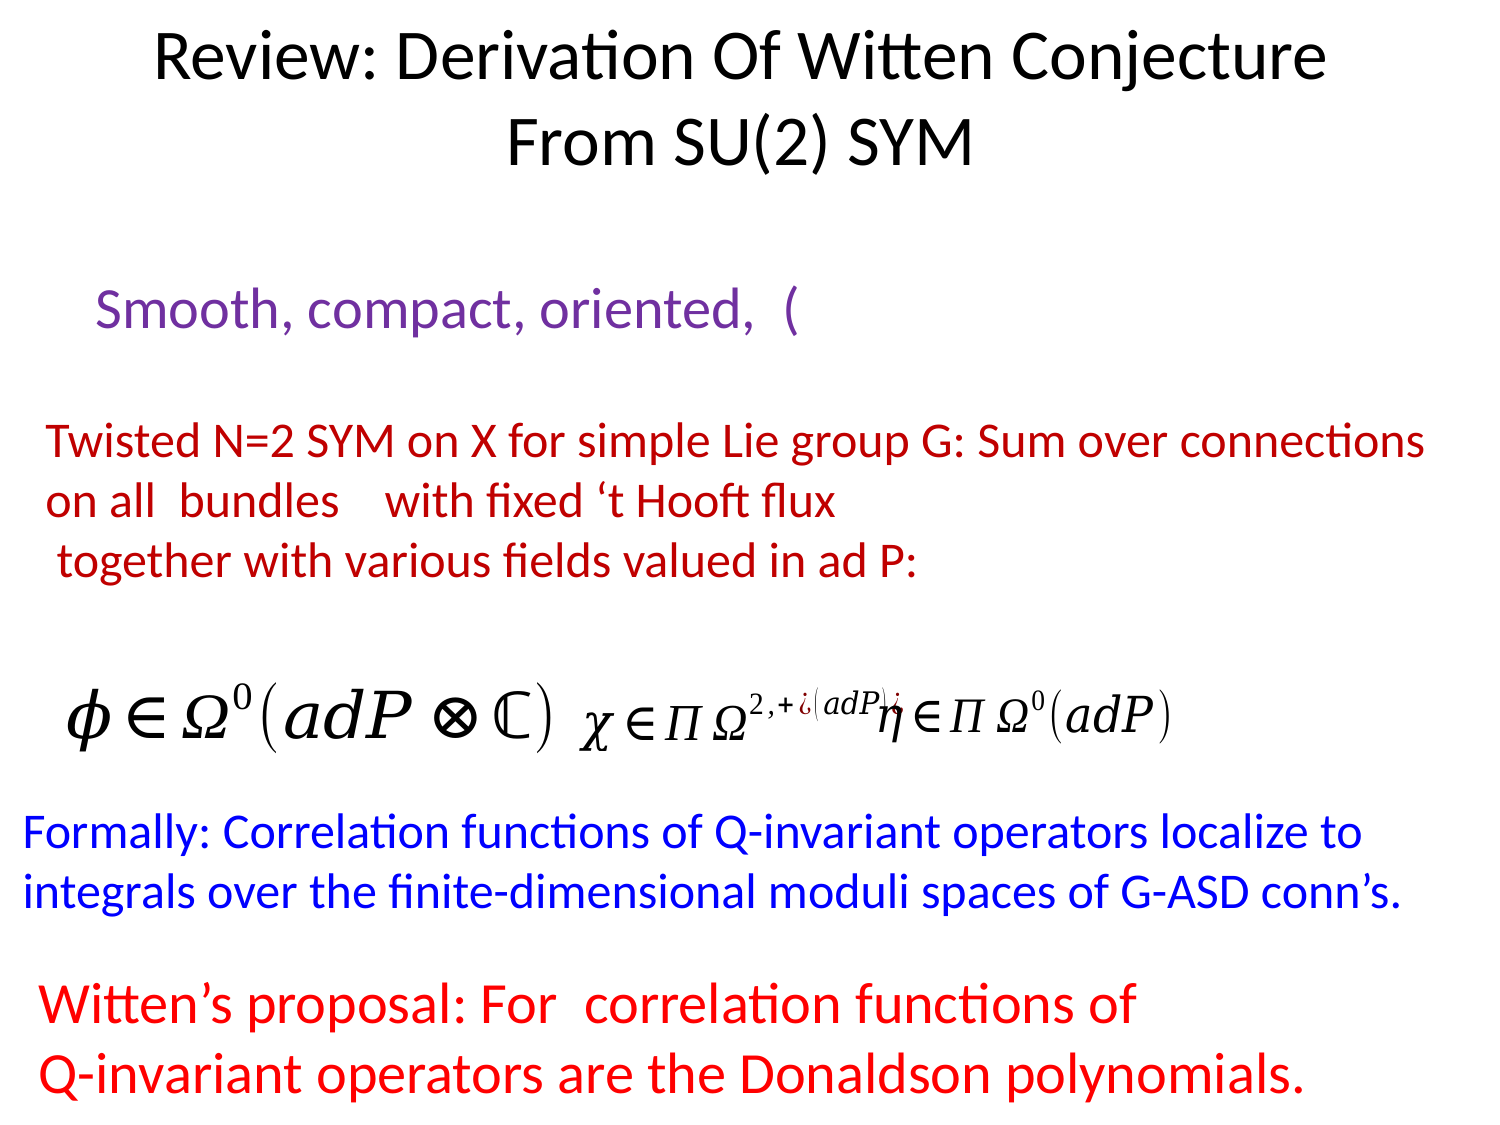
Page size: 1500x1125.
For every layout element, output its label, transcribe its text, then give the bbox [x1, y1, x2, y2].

text_box Formally: Correlation functions of Q-invariant operators localize to integrals over the finite-dimensional moduli spaces of G-ASD conn’s. [7, 791, 1429, 927]
title Review: Derivation Of Witten Conjecture From SU(2) SYM [66, 0, 1417, 188]
